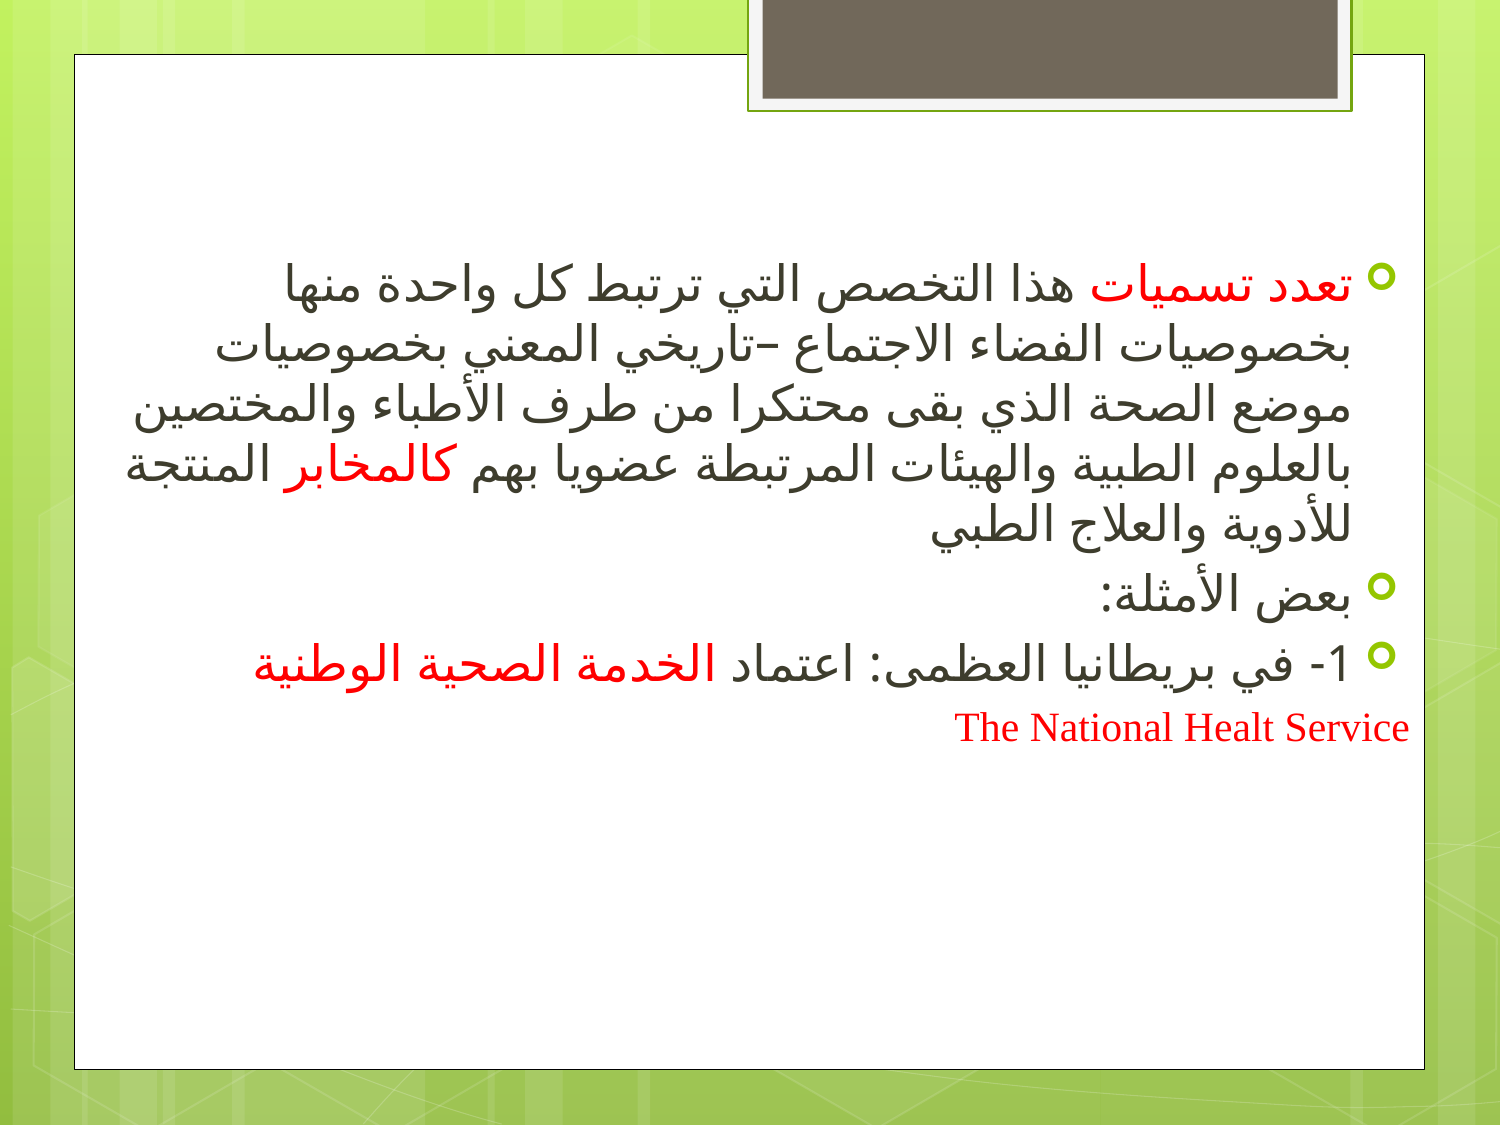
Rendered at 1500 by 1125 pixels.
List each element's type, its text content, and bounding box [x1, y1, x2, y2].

list تعدد تسميات هذا التخصص التي ترتبط كل واحدة منها بخصوصيات الفضاء الاجتماع –تاريخي المعني بخصوصيات موضع الصحة الذي بقى محتكرا من طرف الأطباء والمختصين بالعلوم الطبية والهيئات المرتبطة عضويا بهم كالمخابر المنتجة للأدوية والعلاج الطبي بعض الأمثلة: 1- في بريطانيا العظمى: اعتماد الخدمة الصحية الوطنية The National Healt Service [75, 243, 1425, 1005]
